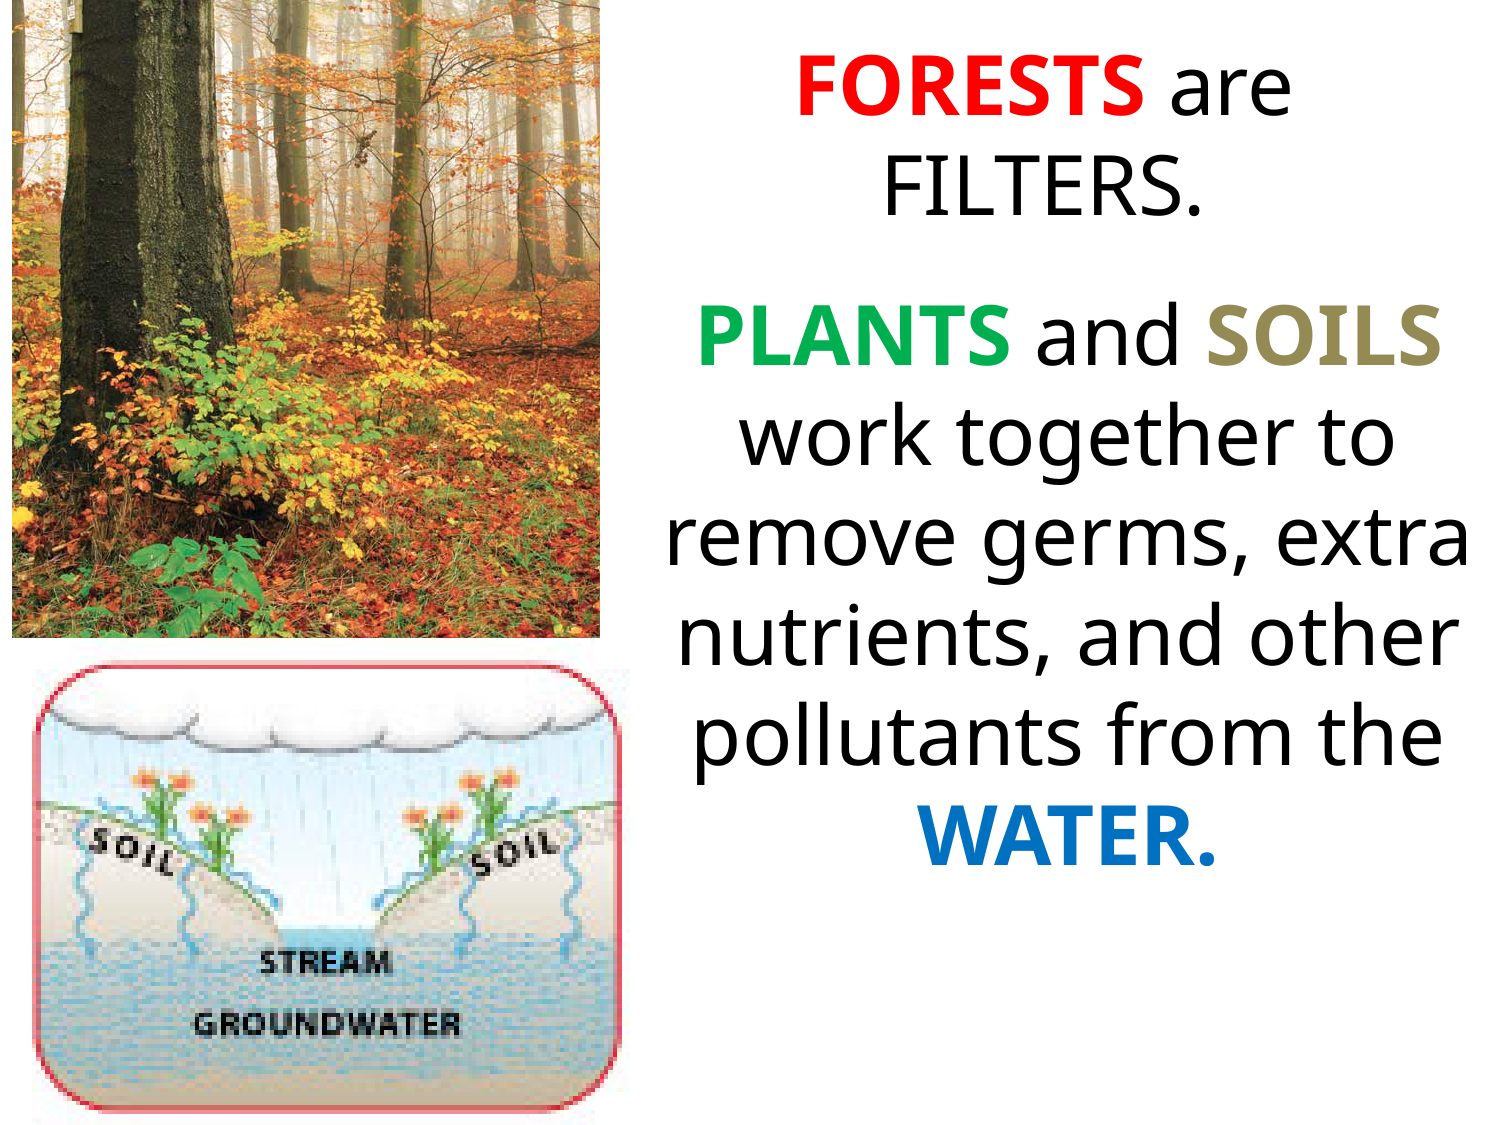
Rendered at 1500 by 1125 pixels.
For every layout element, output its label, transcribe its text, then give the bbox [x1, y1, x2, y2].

picture [0, 0, 666, 1125]
text_box PLANTS and SOILS work together to remove germs, extra nutrients, and other pollutants from the WATER. [637, 274, 1500, 1090]
text_box FORESTS are FILTERS. [612, 24, 1475, 340]
